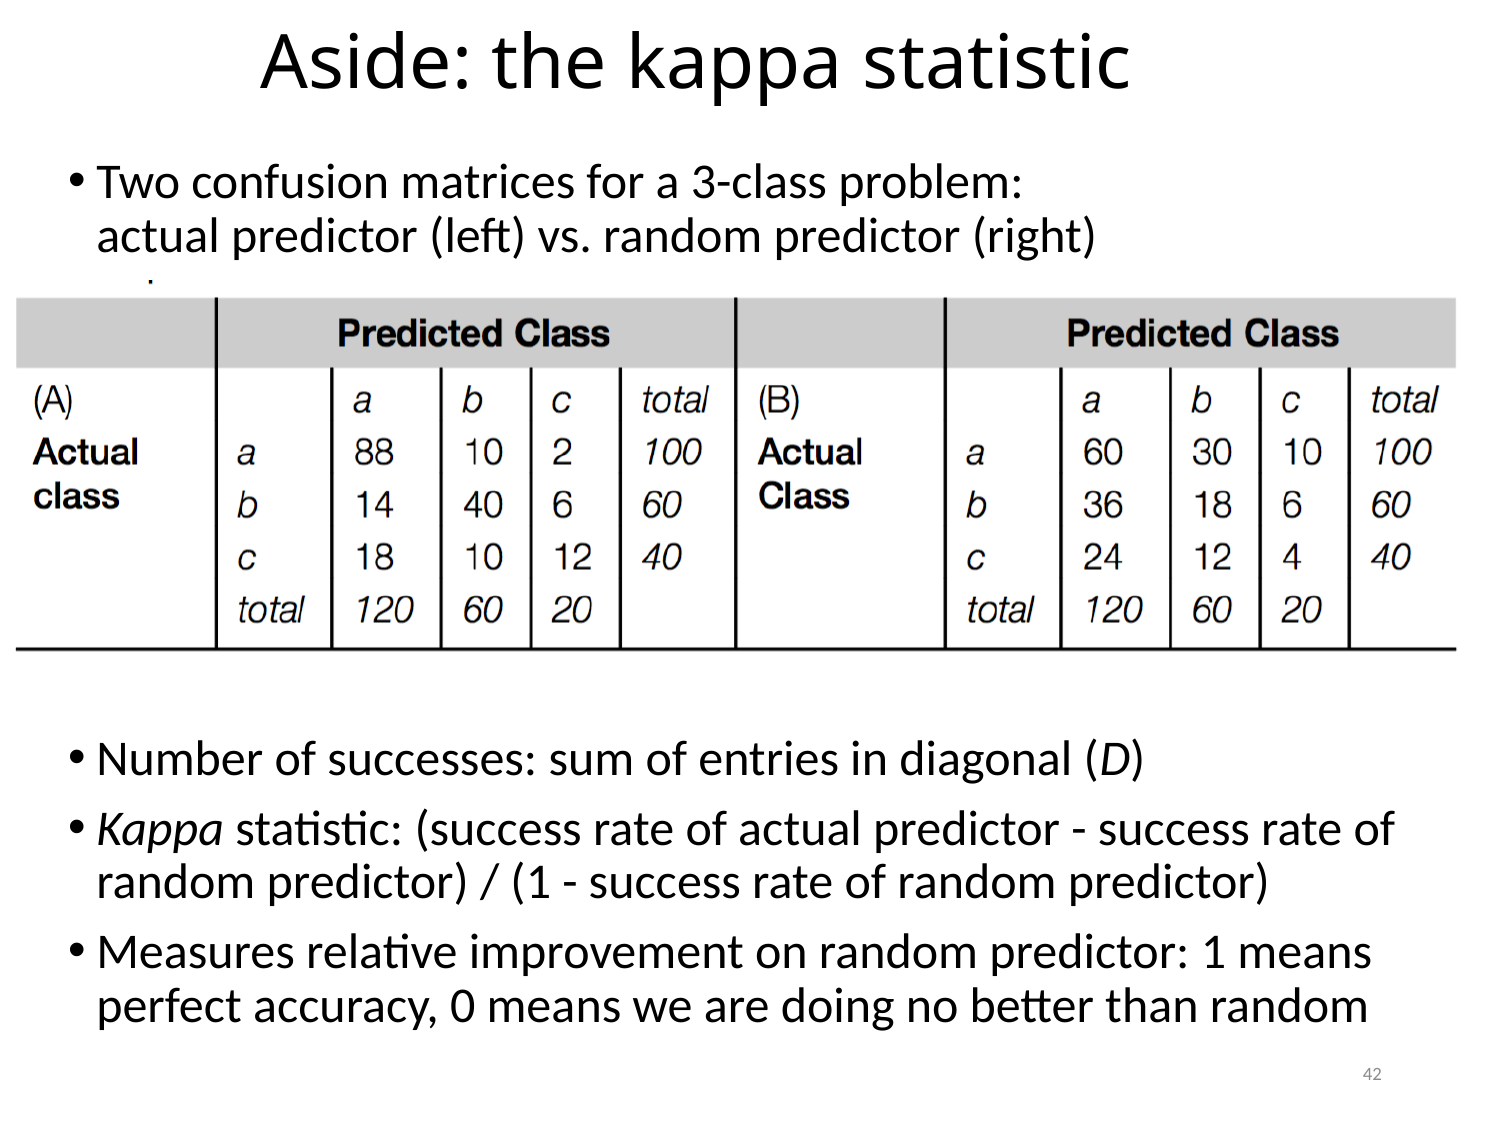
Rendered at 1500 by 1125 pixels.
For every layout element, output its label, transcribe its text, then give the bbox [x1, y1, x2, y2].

slide_number 42 [1059, 1042, 1397, 1103]
list Two confusion matrices for a 3-class problem: actual predictor (left) vs. random predictor (right) Number of successes: sum of entries in diagonal (D) Kappa statistic: (success rate of actual predictor - success rate of random predictor) / (1 - success rate of random predictor) Measures relative improvement on random predictor: 1 means perfect accuracy, 0 means we are doing no better than random [53, 147, 1500, 1041]
picture [11, 280, 1479, 667]
title Aside: the kappa statistic [245, 0, 1500, 147]
